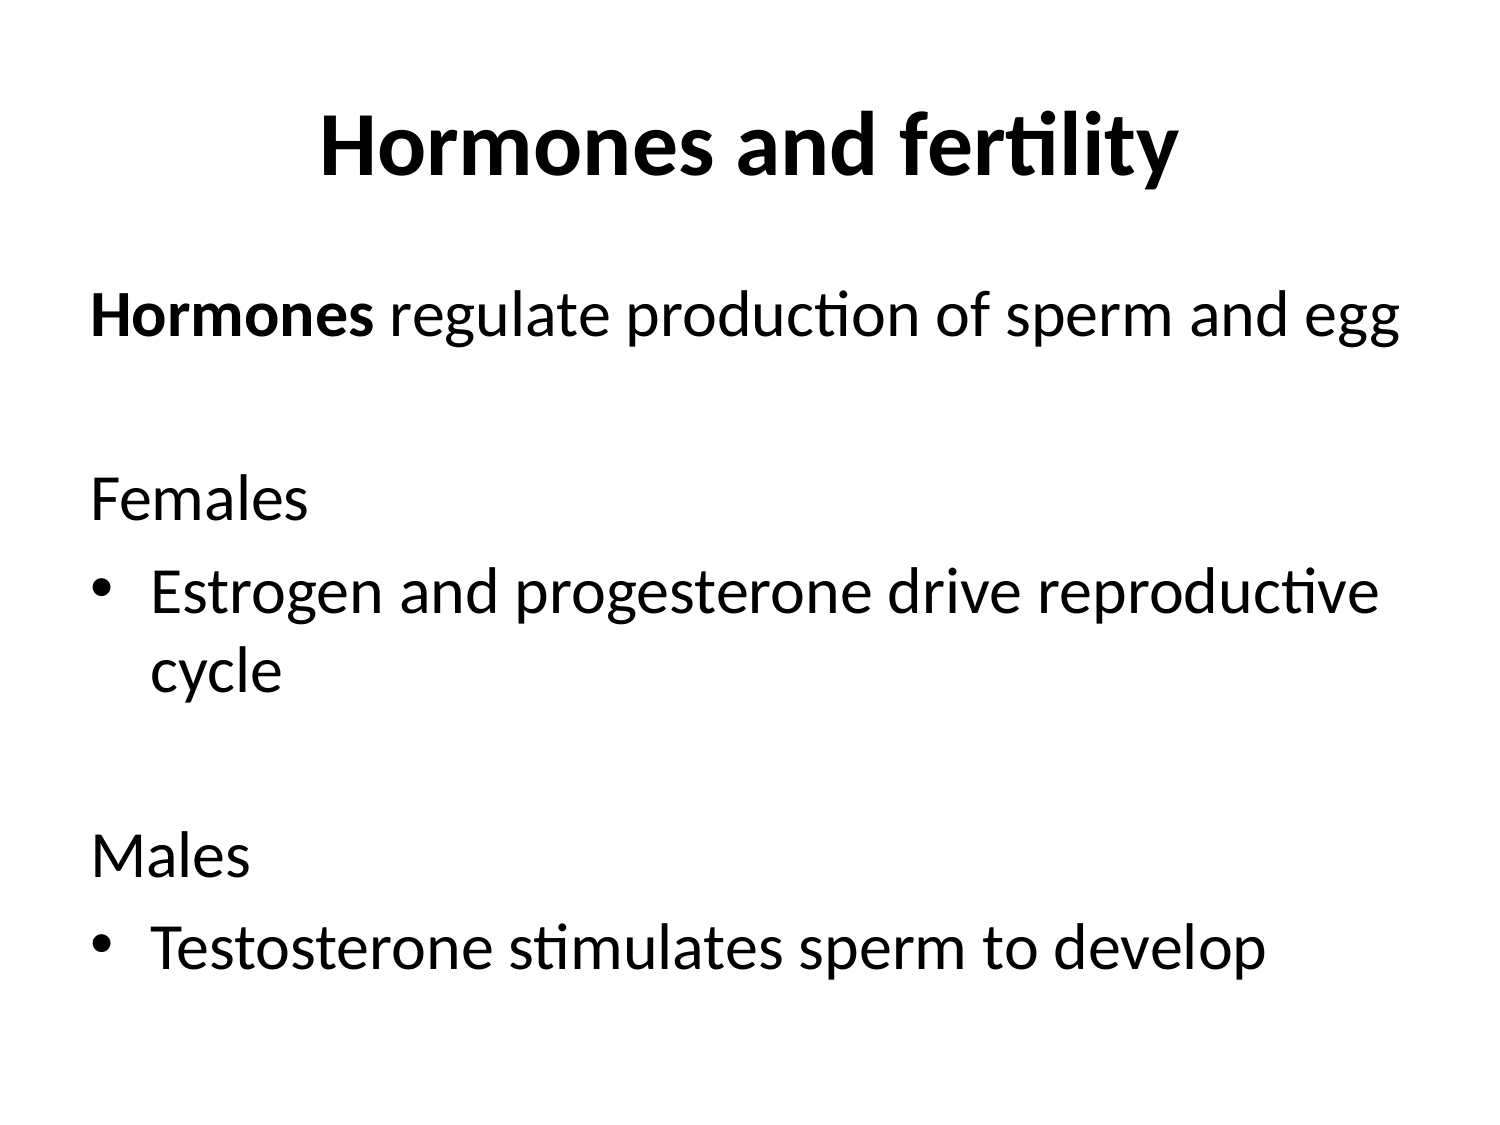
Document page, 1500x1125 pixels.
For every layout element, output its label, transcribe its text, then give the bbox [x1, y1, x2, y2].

title Hormones and fertility [75, 45, 1425, 233]
list Hormones regulate production of sperm and egg Females Estrogen and progesterone drive reproductive cycle Males Testosterone stimulates sperm to develop [75, 262, 1425, 1005]
